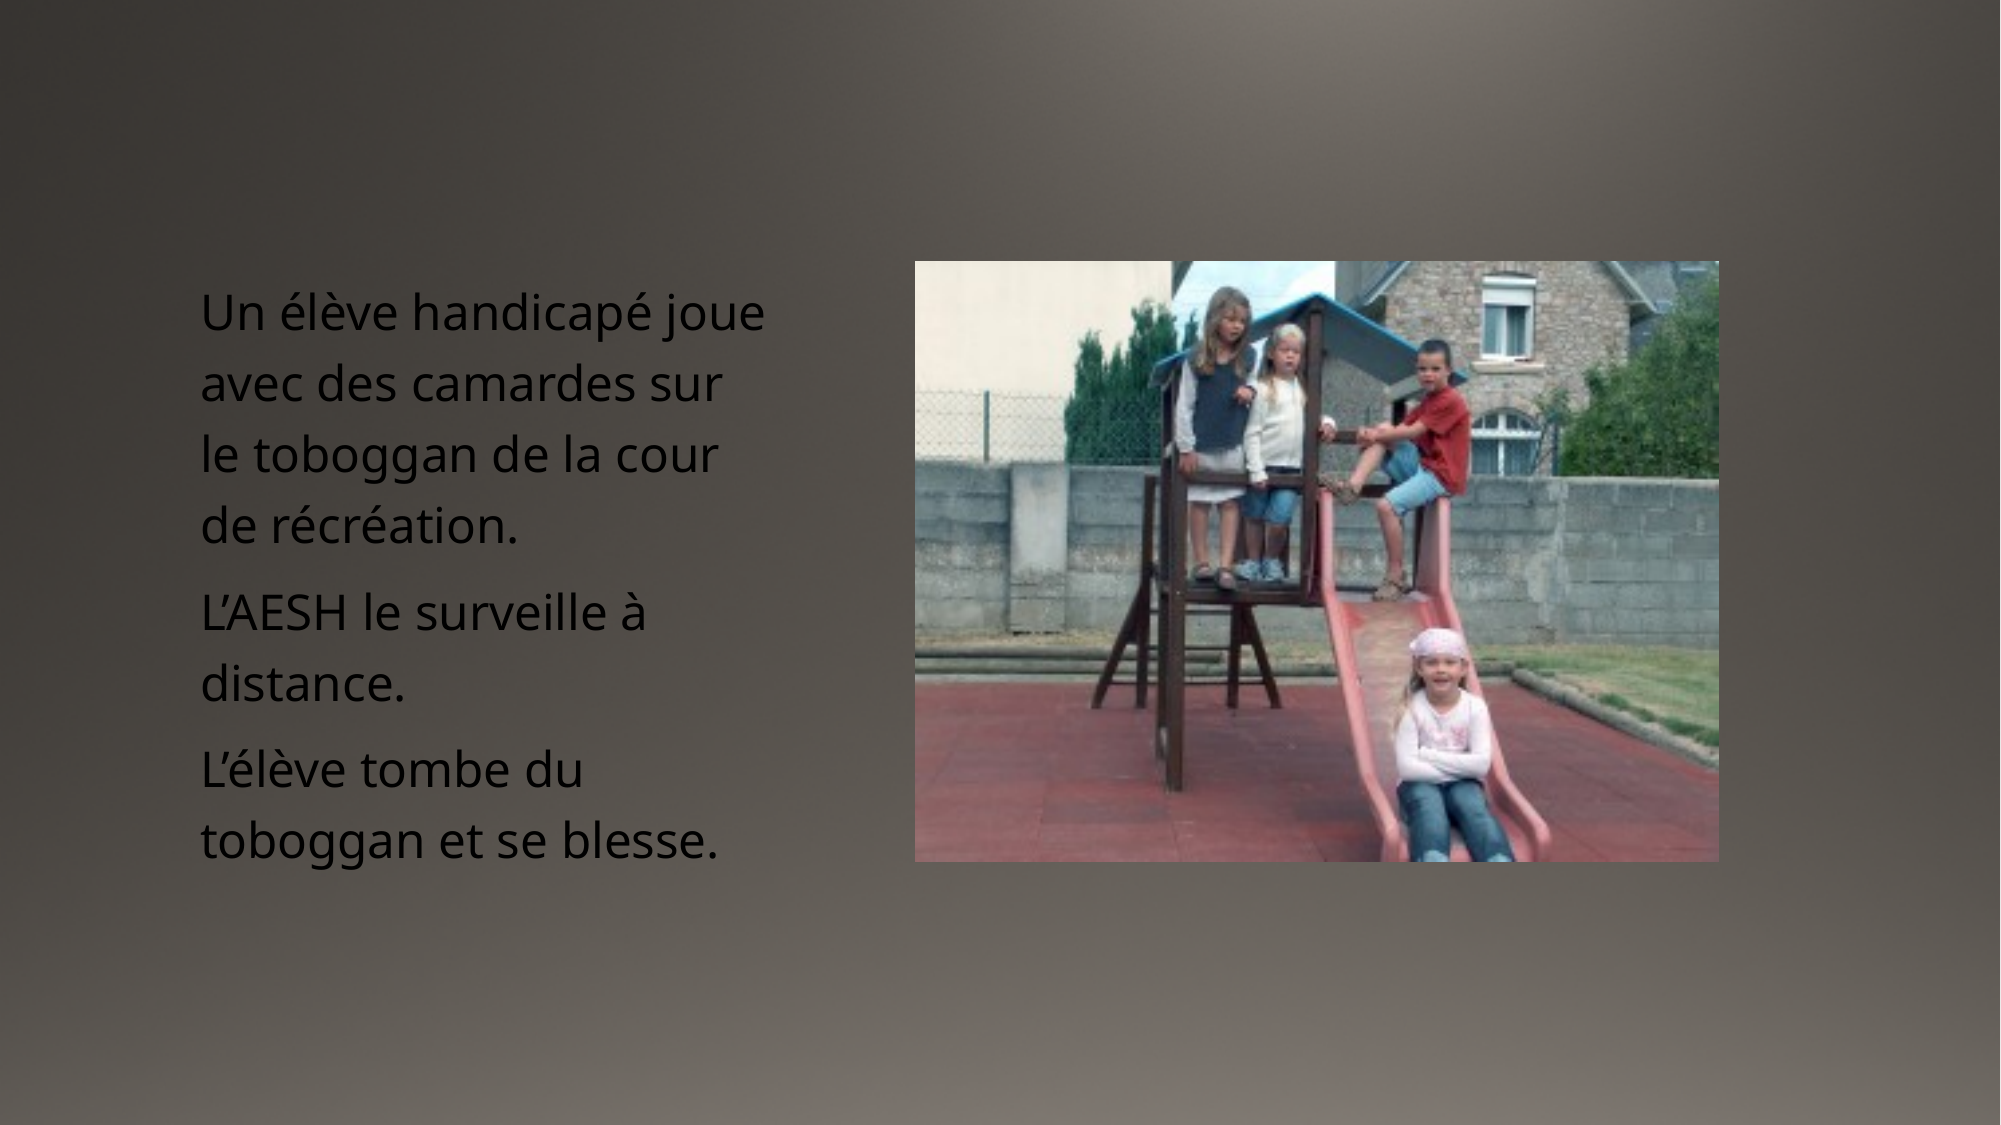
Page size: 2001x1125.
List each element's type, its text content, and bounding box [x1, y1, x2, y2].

picture [0, 0, 2001, 1125]
list Un élève handicapé joue avec des camardes sur le toboggan de la cour de récréation. L’AESH le surveille à distance. L’élève tombe du toboggan et se blesse. [185, 261, 785, 887]
